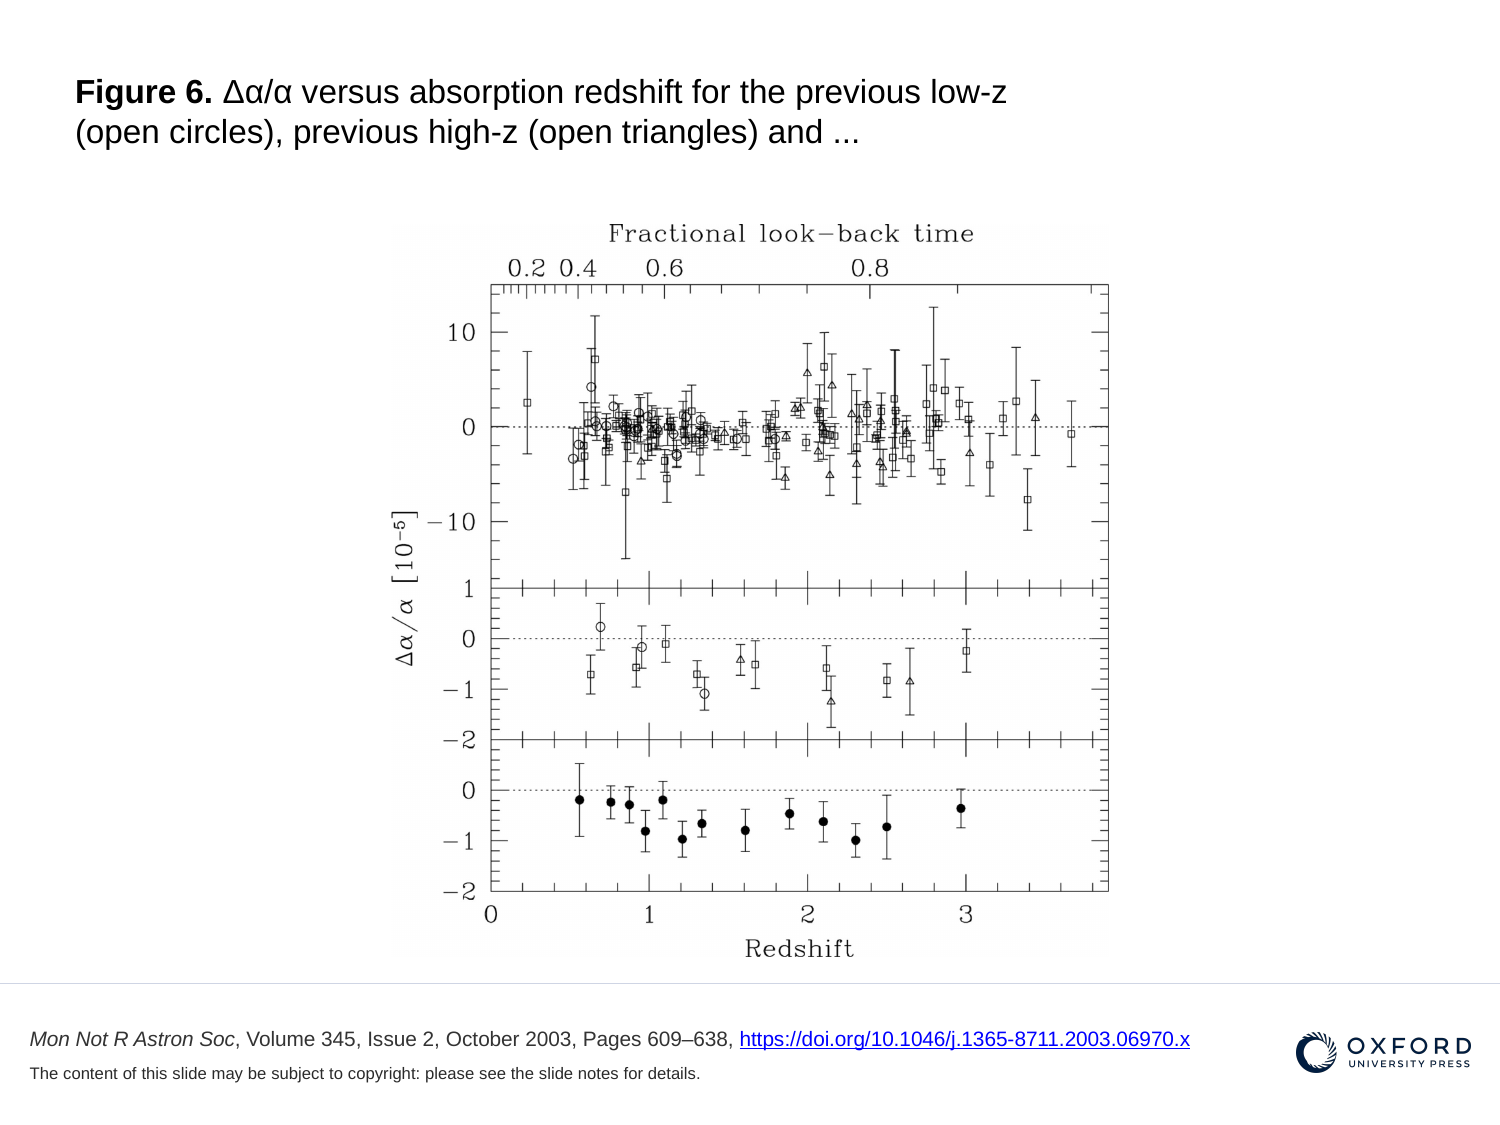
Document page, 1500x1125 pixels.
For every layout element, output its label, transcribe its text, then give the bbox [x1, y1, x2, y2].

title Figure 6. Δα/α versus absorption redshift for the previous low-z (open circles), previous high-z (open triangles) and ... [75, 69, 1078, 171]
footer Mon Not R Astron Soc, Volume 345, Issue 2, October 2003, Pages 609–638, https://doi.org/10.1046/j.1365-8711.2003.06970.x The content of this slide may be subject to copyright: please see the slide notes for details. [0, 983, 1260, 1125]
picture [1296, 1032, 1471, 1073]
picture [391, 224, 1109, 957]
